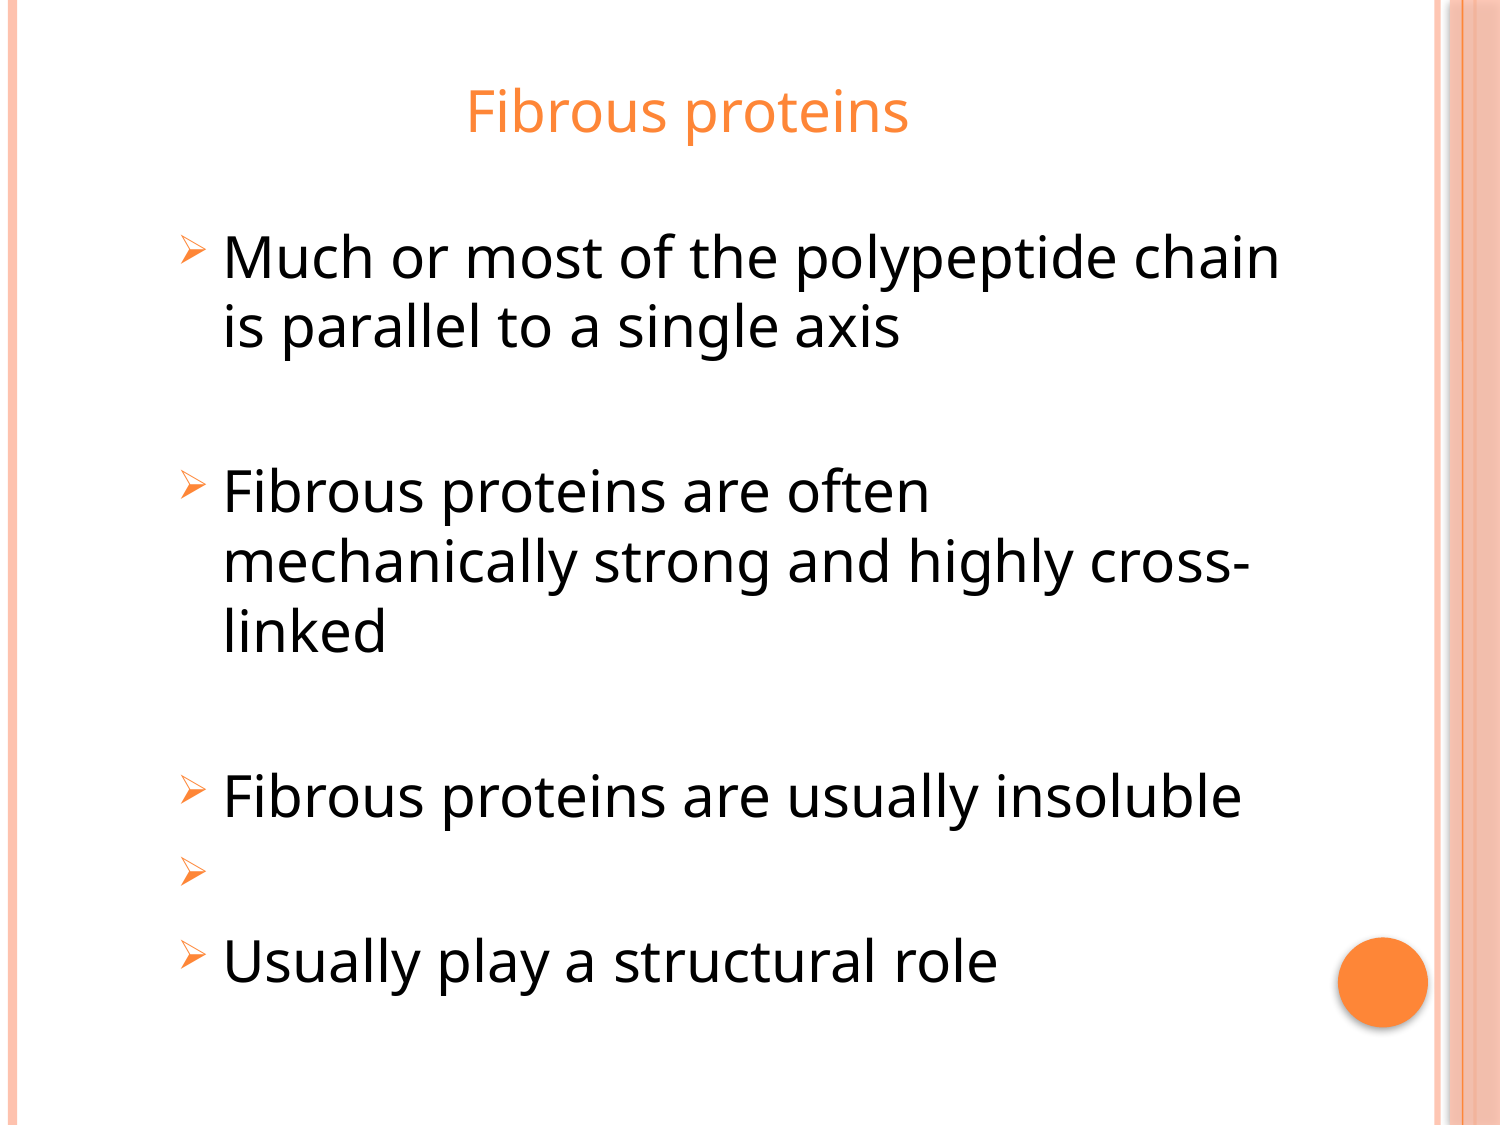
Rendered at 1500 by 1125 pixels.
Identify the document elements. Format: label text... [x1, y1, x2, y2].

text_box Much or most of the polypeptide chain is parallel to a single axis Fibrous proteins are often mechanically strong and highly cross-linked Fibrous proteins are usually insoluble Usually play a structural role [162, 212, 1315, 963]
text_box Fibrous proteins [450, 66, 926, 152]
